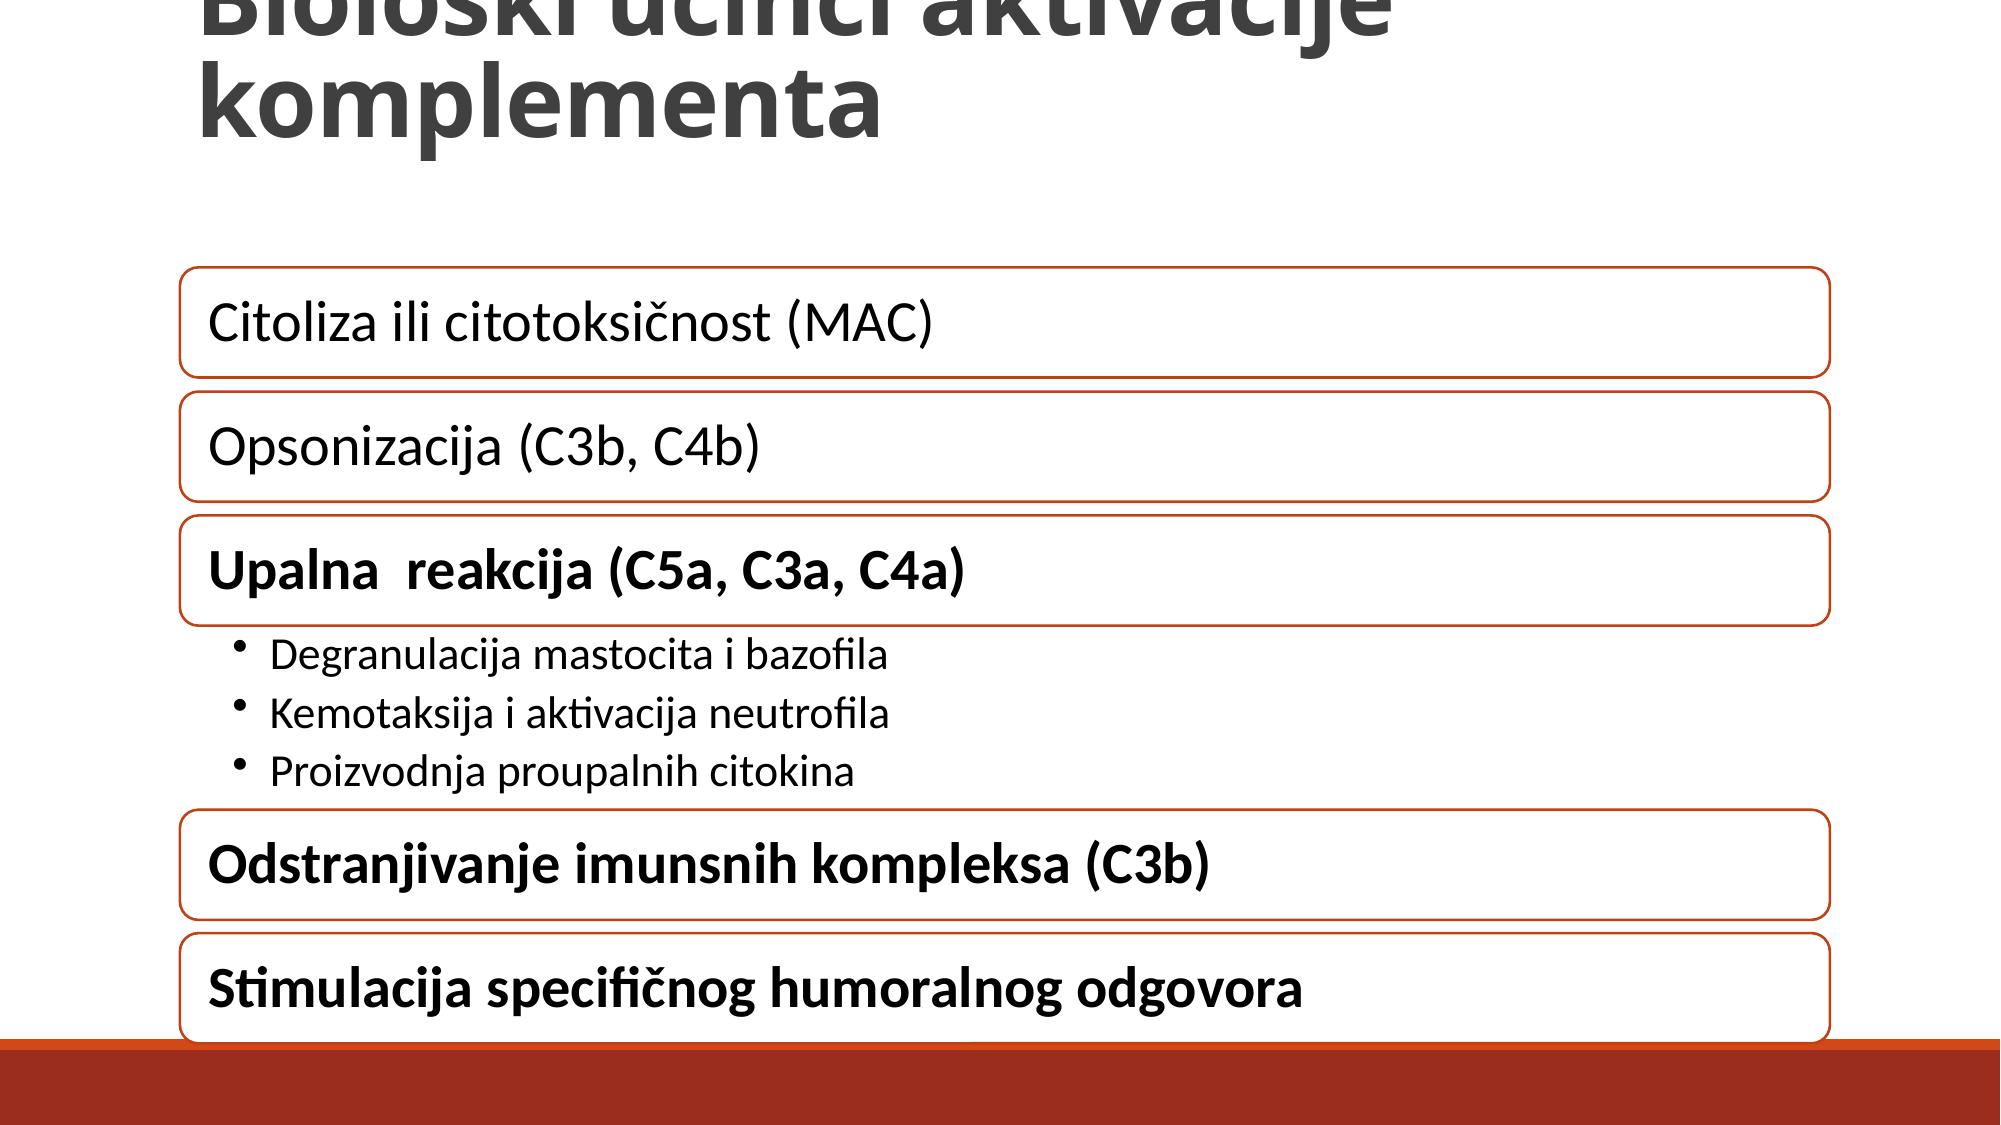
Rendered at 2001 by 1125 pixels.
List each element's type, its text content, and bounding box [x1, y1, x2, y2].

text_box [179, 254, 1831, 1056]
title Biološki učinci aktivacije komplementa [180, 47, 1830, 254]
